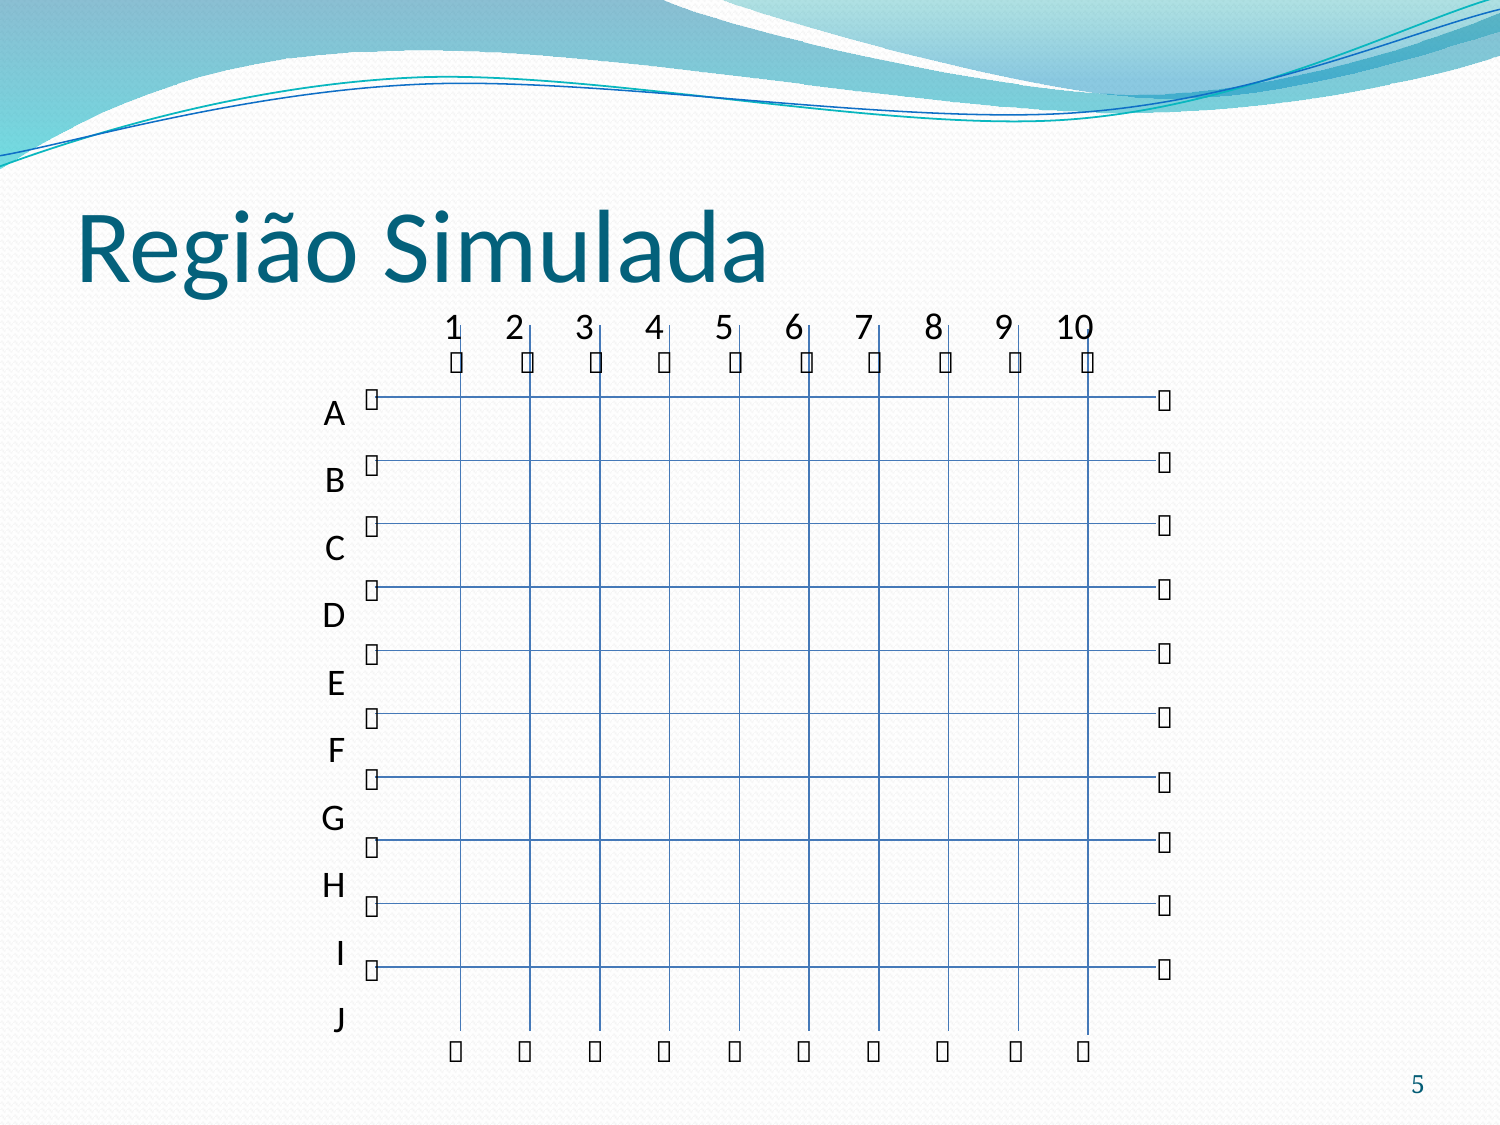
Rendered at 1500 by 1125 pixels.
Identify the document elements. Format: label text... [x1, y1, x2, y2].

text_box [304, 294, 1206, 1071]
slide_number 5 [1299, 1042, 1425, 1103]
title Região Simulada [75, 115, 1425, 303]
